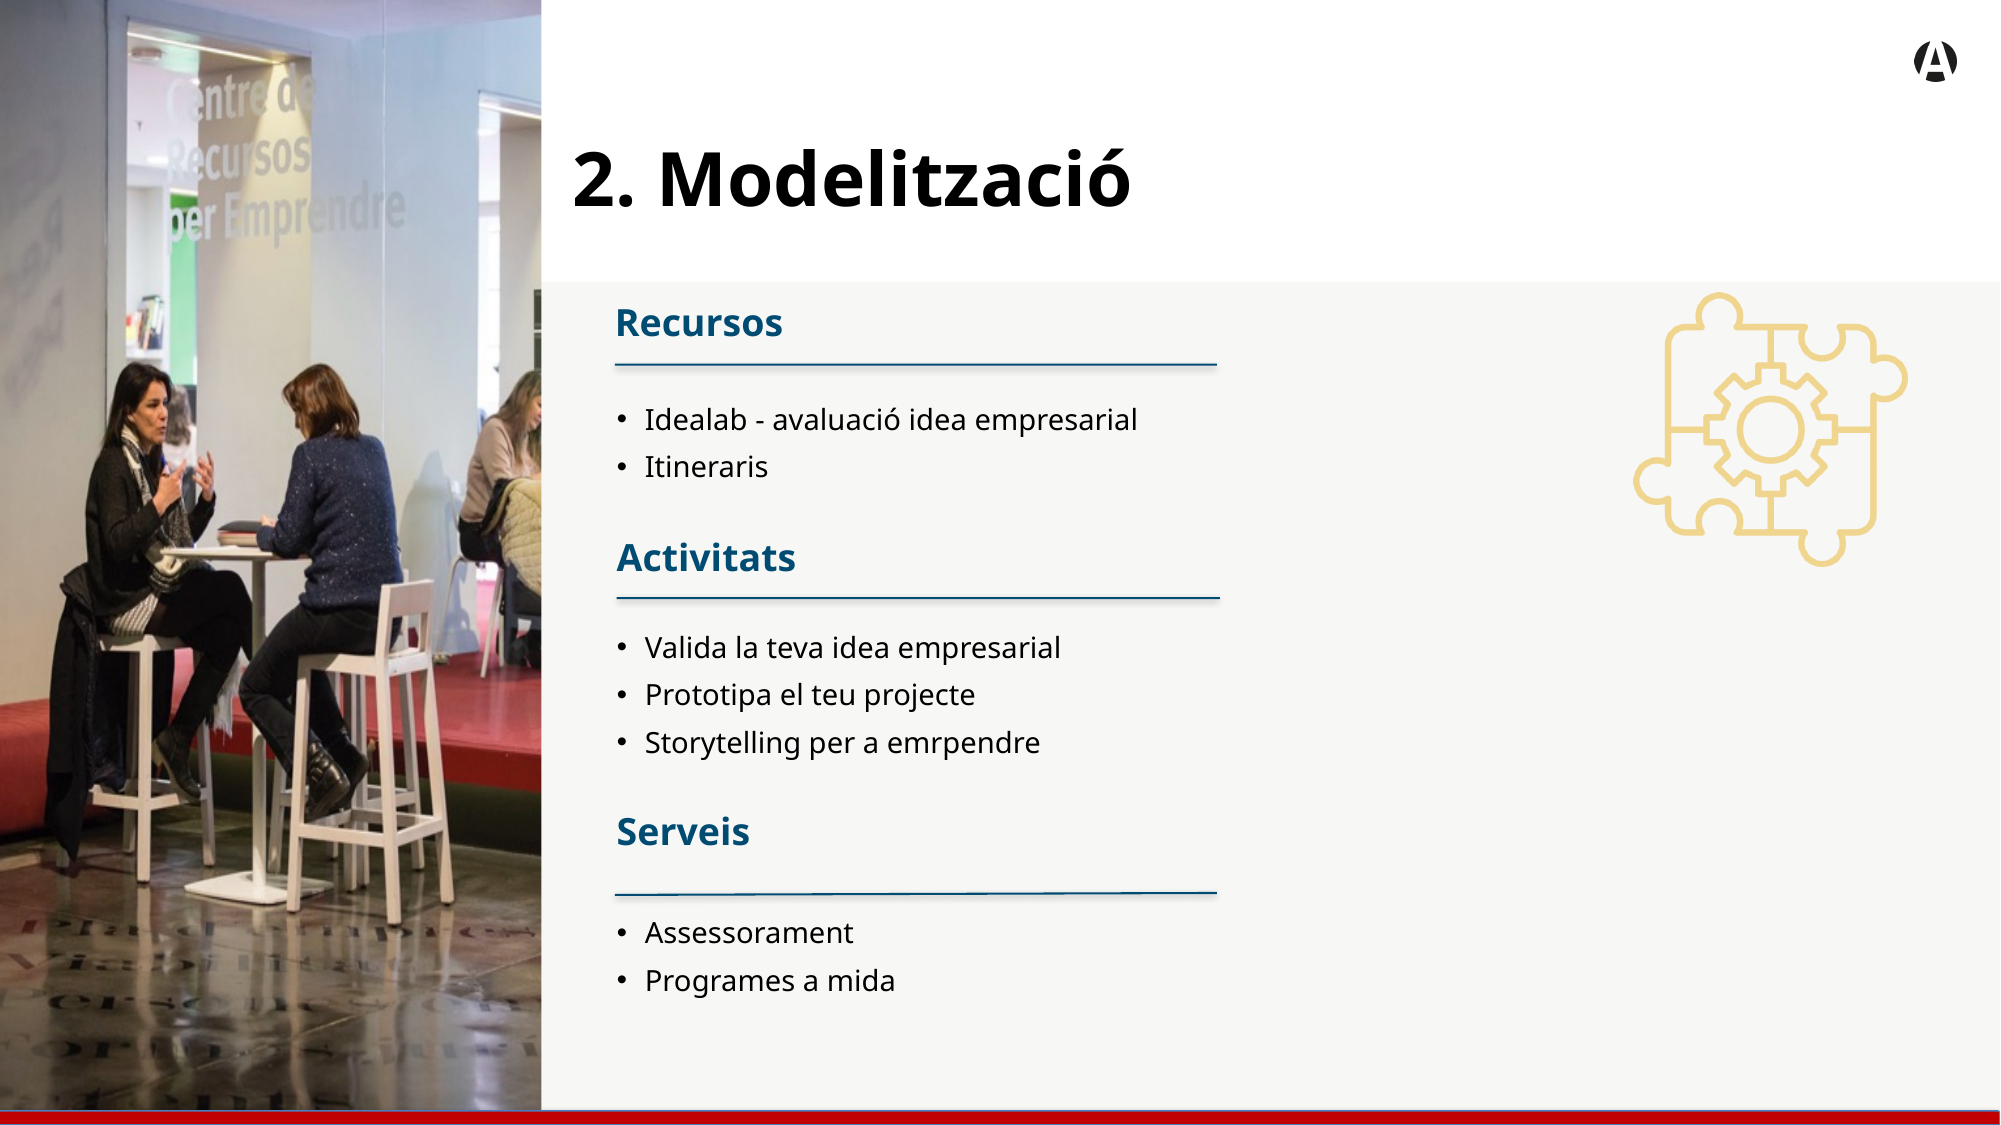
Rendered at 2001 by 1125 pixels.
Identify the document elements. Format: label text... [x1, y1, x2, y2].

picture [0, 0, 542, 1125]
text_box Assessorament Programes a mida [616, 914, 999, 1008]
text_box Recursos [614, 298, 1079, 362]
text_box [616, 596, 1220, 601]
text_box Idealab - avaluació idea empresarial Itineraris [616, 401, 1345, 495]
text_box [546, 1110, 2000, 1125]
text_box Valida la teva idea empresarial Prototipa el teu projecte Storytelling per a emrpendre [616, 629, 1234, 781]
text_box Serveis [616, 808, 1081, 872]
text_box [614, 890, 1217, 898]
text_box 2. Modelització [572, 131, 1908, 246]
text_box Activitats [616, 534, 1081, 596]
picture [1633, 291, 1909, 567]
text_box [614, 362, 1217, 367]
picture [1914, 41, 1957, 82]
